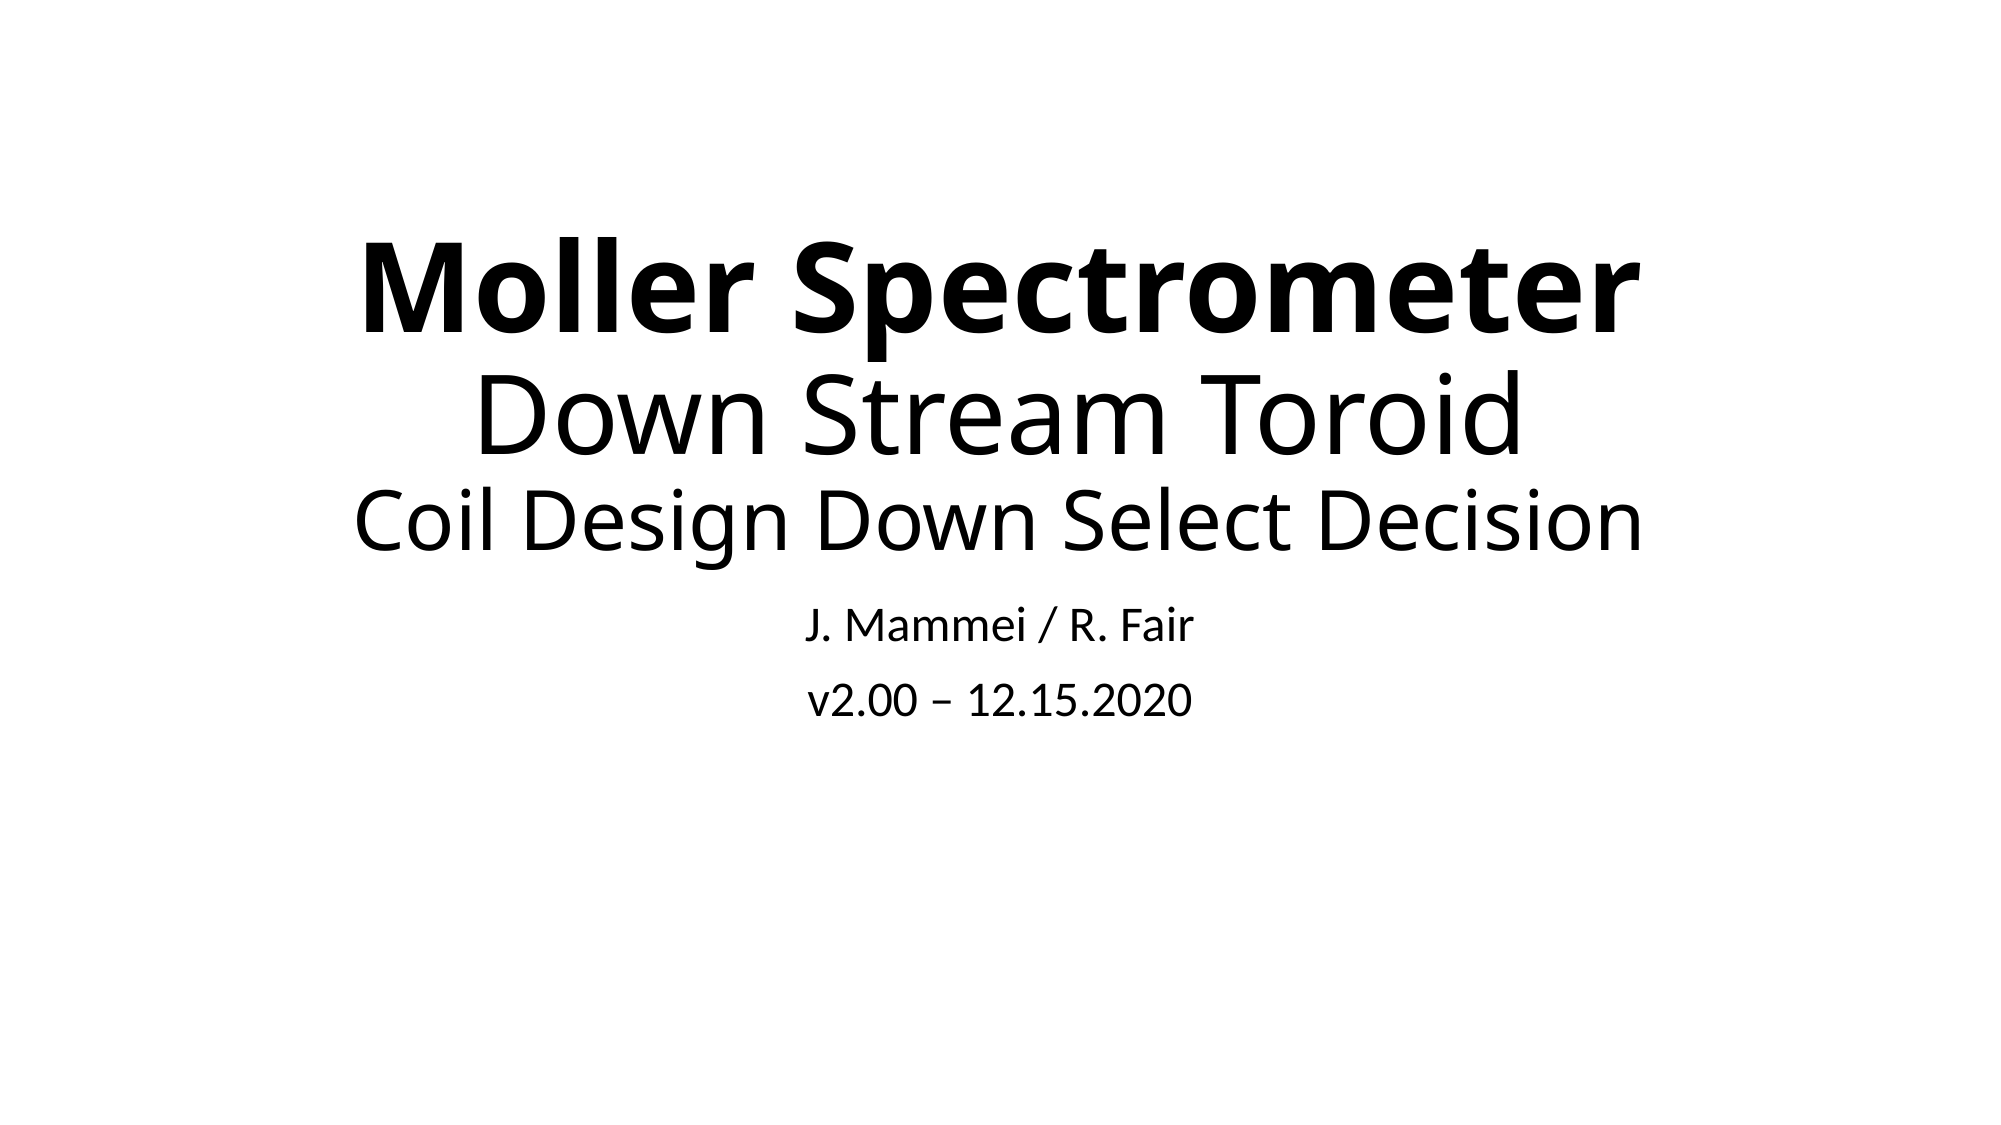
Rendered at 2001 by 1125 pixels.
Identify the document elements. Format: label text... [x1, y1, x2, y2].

title Moller Spectrometer Down Stream Toroid Coil Design Down Select Decision [249, 184, 1750, 576]
subtitle J. Mammei / R. Fair v2.00 – 12.15.2020 [249, 590, 1750, 863]
